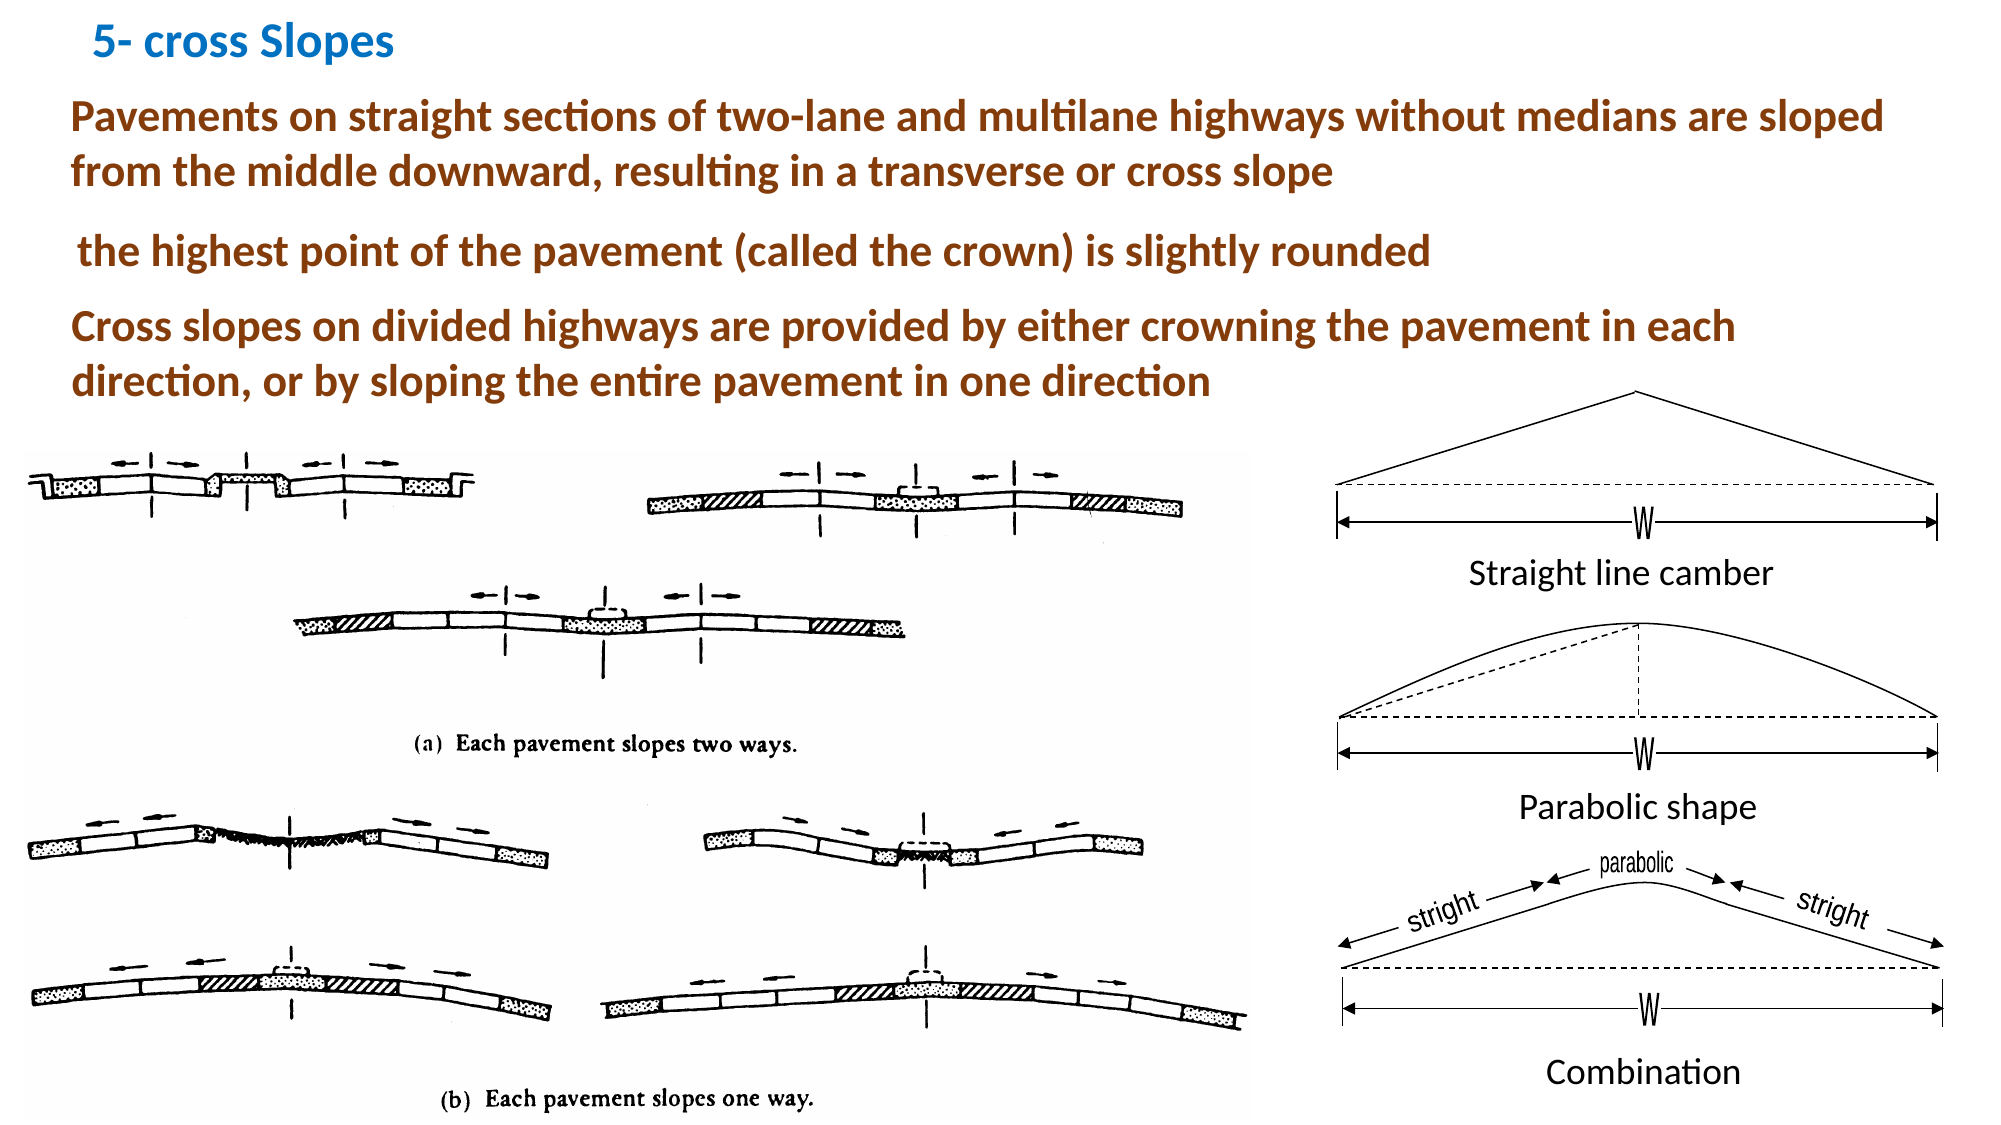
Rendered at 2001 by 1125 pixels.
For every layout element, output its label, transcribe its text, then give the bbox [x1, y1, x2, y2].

text_box Cross slopes on divided highways are provided by either crowning the pavement in each direction, or by sloping the entire pavement in one direction [56, 288, 1840, 413]
text_box 5- cross Slopes [55, 0, 431, 75]
picture [24, 450, 1250, 1120]
text_box Straight line camber [1454, 541, 1790, 601]
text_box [1335, 390, 1939, 541]
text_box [1337, 623, 1939, 772]
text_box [1337, 850, 1945, 1028]
text_box Parabolic shape [1504, 774, 1773, 835]
text_box the highest point of the pavement (called the crown) is slightly rounded [62, 213, 1850, 284]
text_box Pavements on straight sections of two-lane and multilane highways without medians are sloped from the middle downward, resulting in a transverse or cross slope [55, 78, 1906, 203]
text_box Combination [1531, 1039, 1757, 1100]
